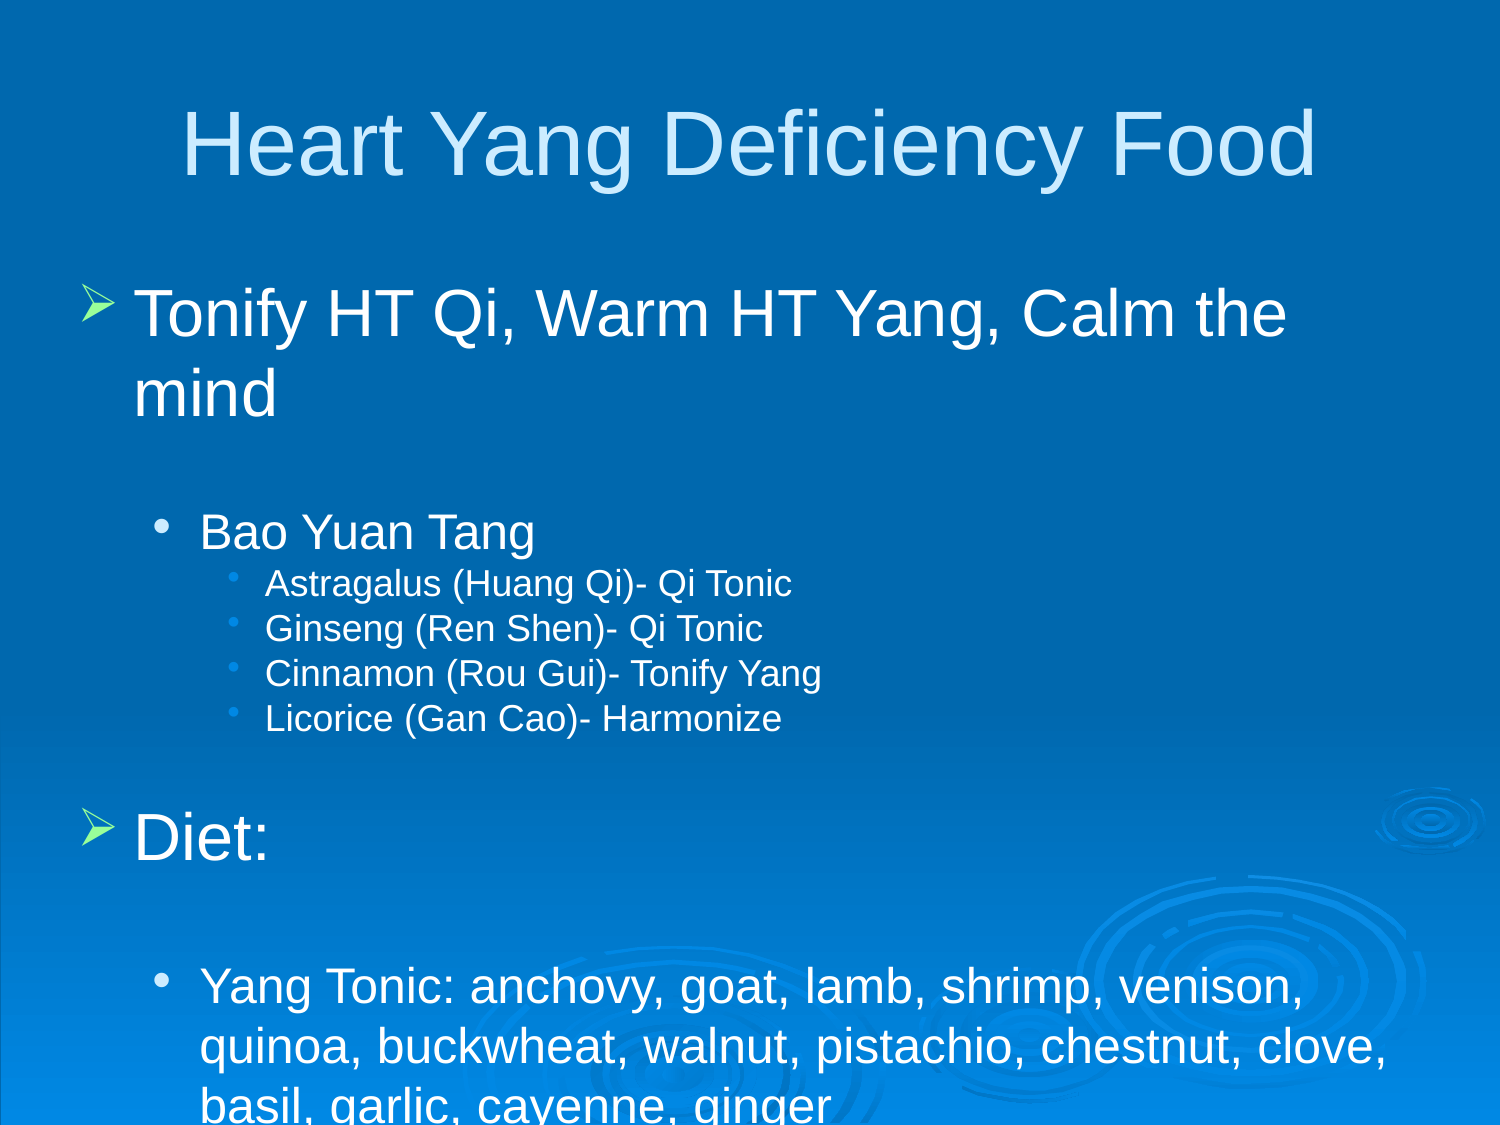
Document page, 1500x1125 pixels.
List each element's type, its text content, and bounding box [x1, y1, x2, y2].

list Tonify HT Qi, Warm HT Yang, Calm the mind Bao Yuan Tang Astragalus (Huang Qi)- Qi Tonic Ginseng (Ren Shen)- Qi Tonic Cinnamon (Rou Gui)- Tonify Yang Licorice (Gan Cao)- Harmonize Diet: Yang Tonic: anchovy, goat, lamb, shrimp, venison, quinoa, buckwheat, walnut, pistachio, chestnut, clove, basil, garlic, cayenne, ginger [62, 262, 1463, 1100]
title Heart Yang Deficiency Food [75, 45, 1425, 233]
